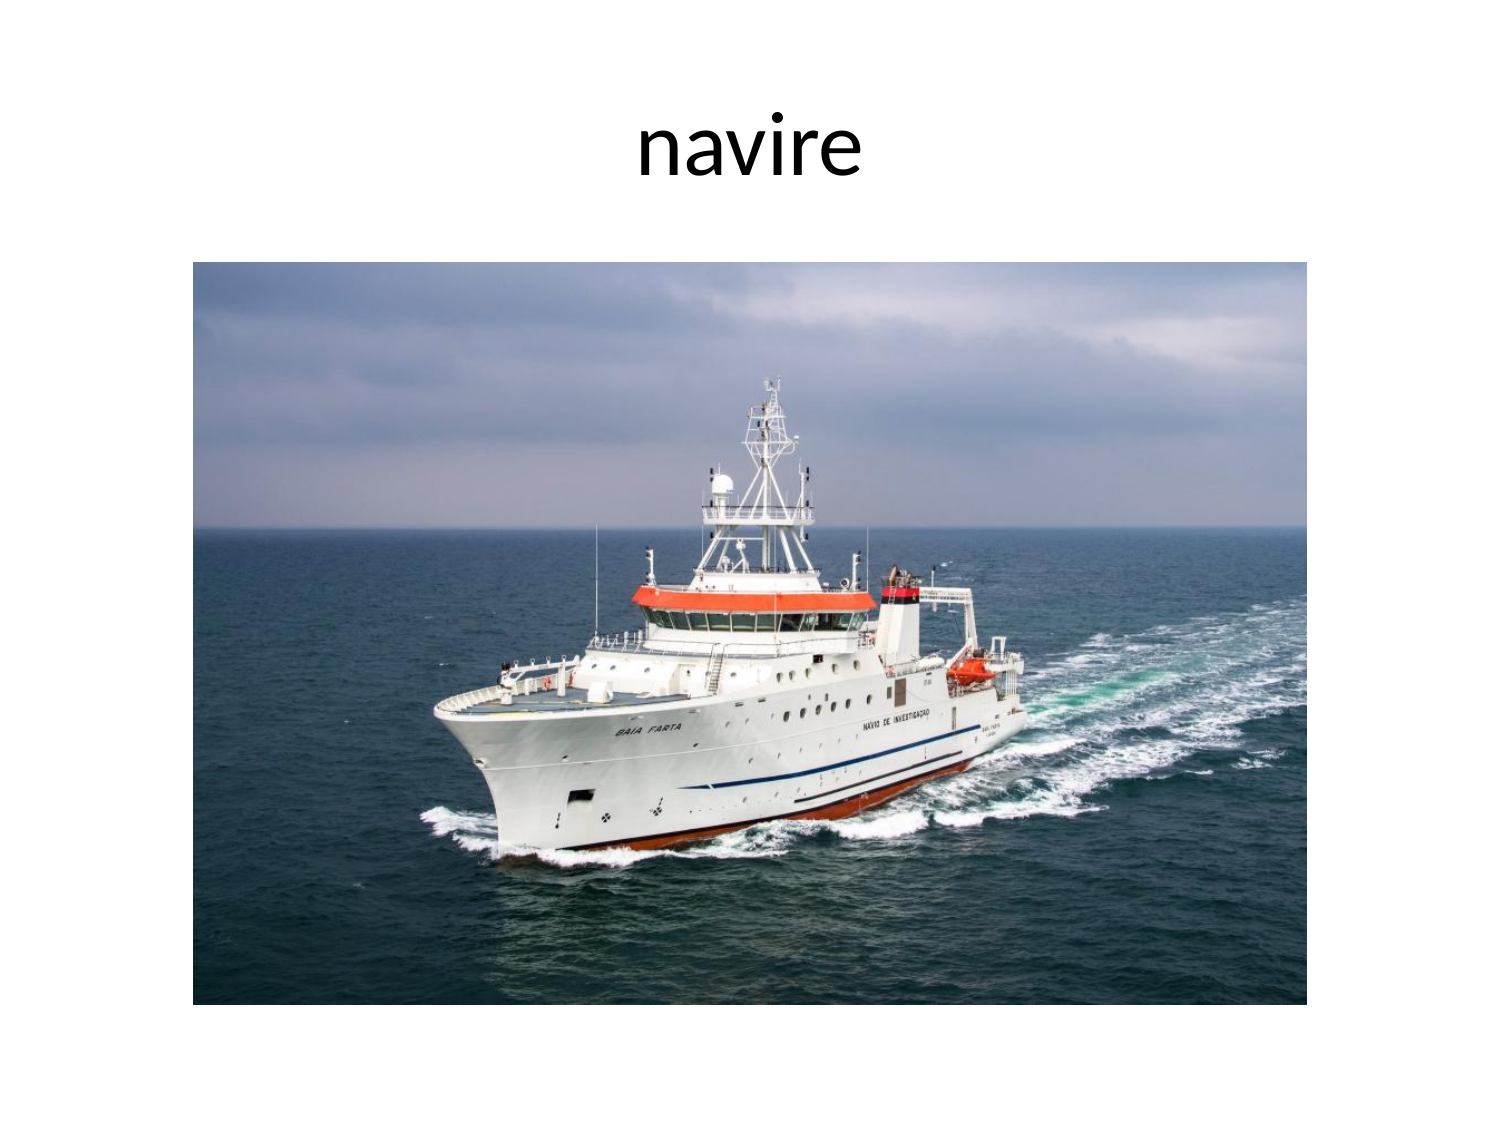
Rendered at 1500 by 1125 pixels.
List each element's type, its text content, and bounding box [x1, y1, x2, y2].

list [193, 262, 1307, 1006]
title navire [75, 45, 1425, 233]
